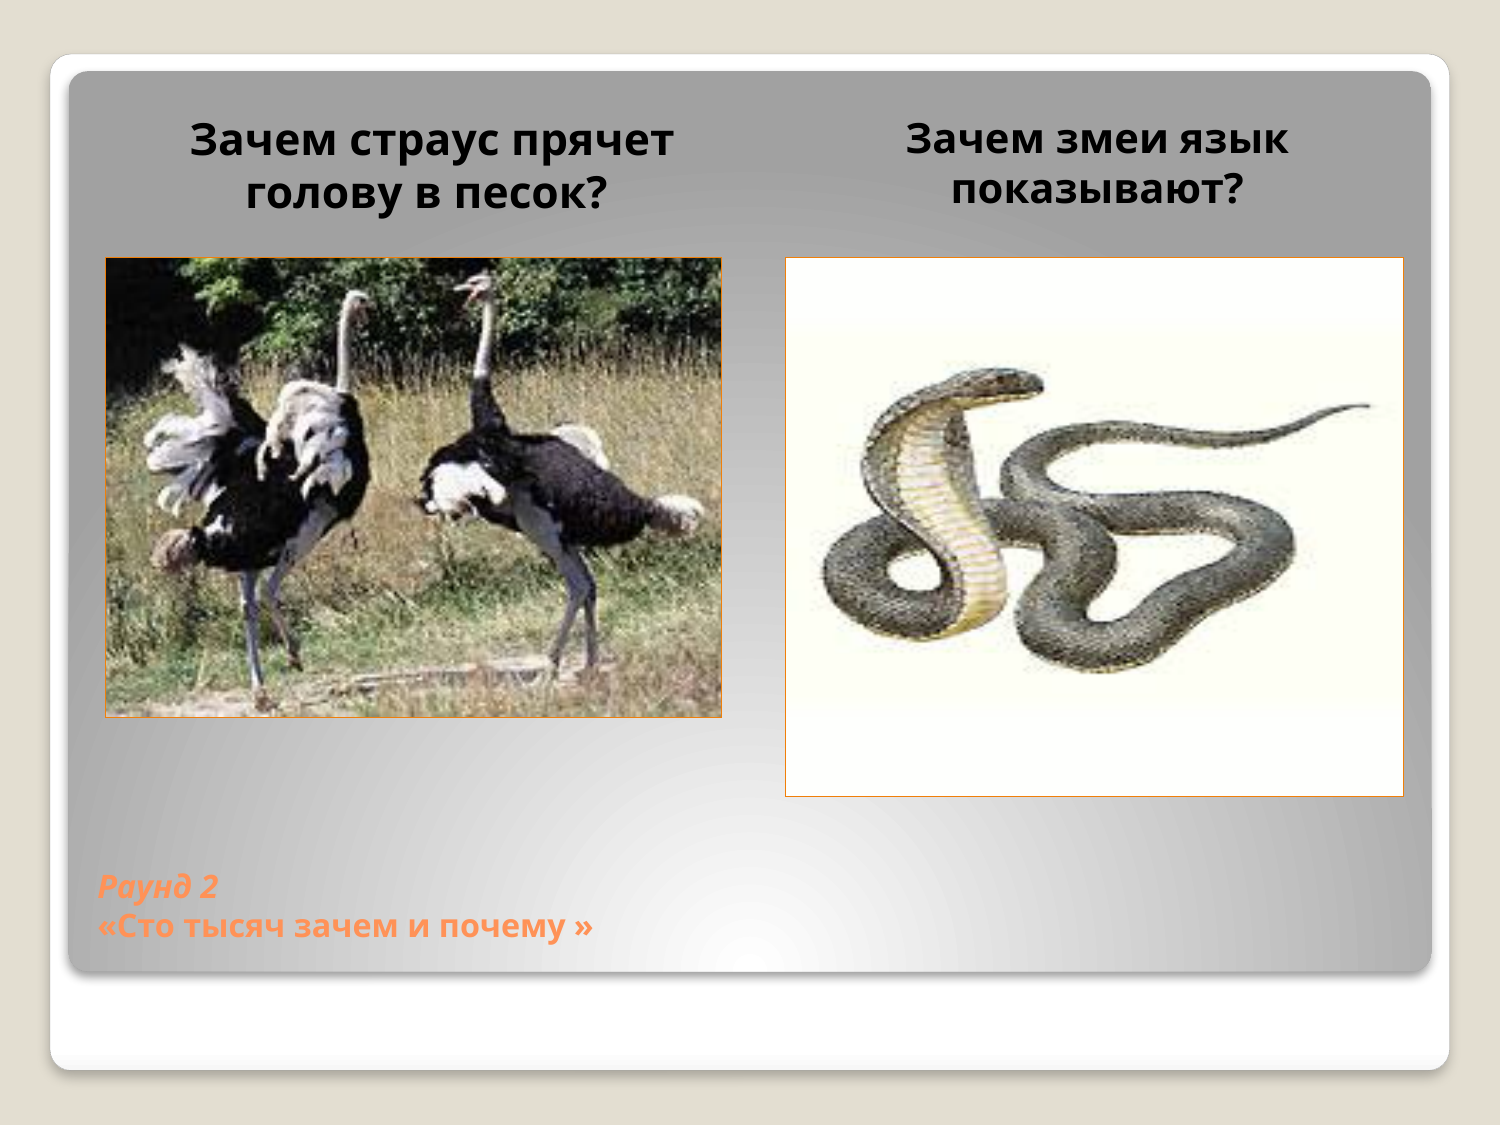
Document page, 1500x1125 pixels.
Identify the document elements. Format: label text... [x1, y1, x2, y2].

list Зачем страус прячет голову в песок? [99, 95, 745, 225]
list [784, 257, 1404, 798]
list Зачем змеи язык показывают? [761, 93, 1425, 223]
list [105, 257, 723, 719]
title Раунд 2 «Сто тысяч зачем и почему » [82, 817, 1425, 990]
